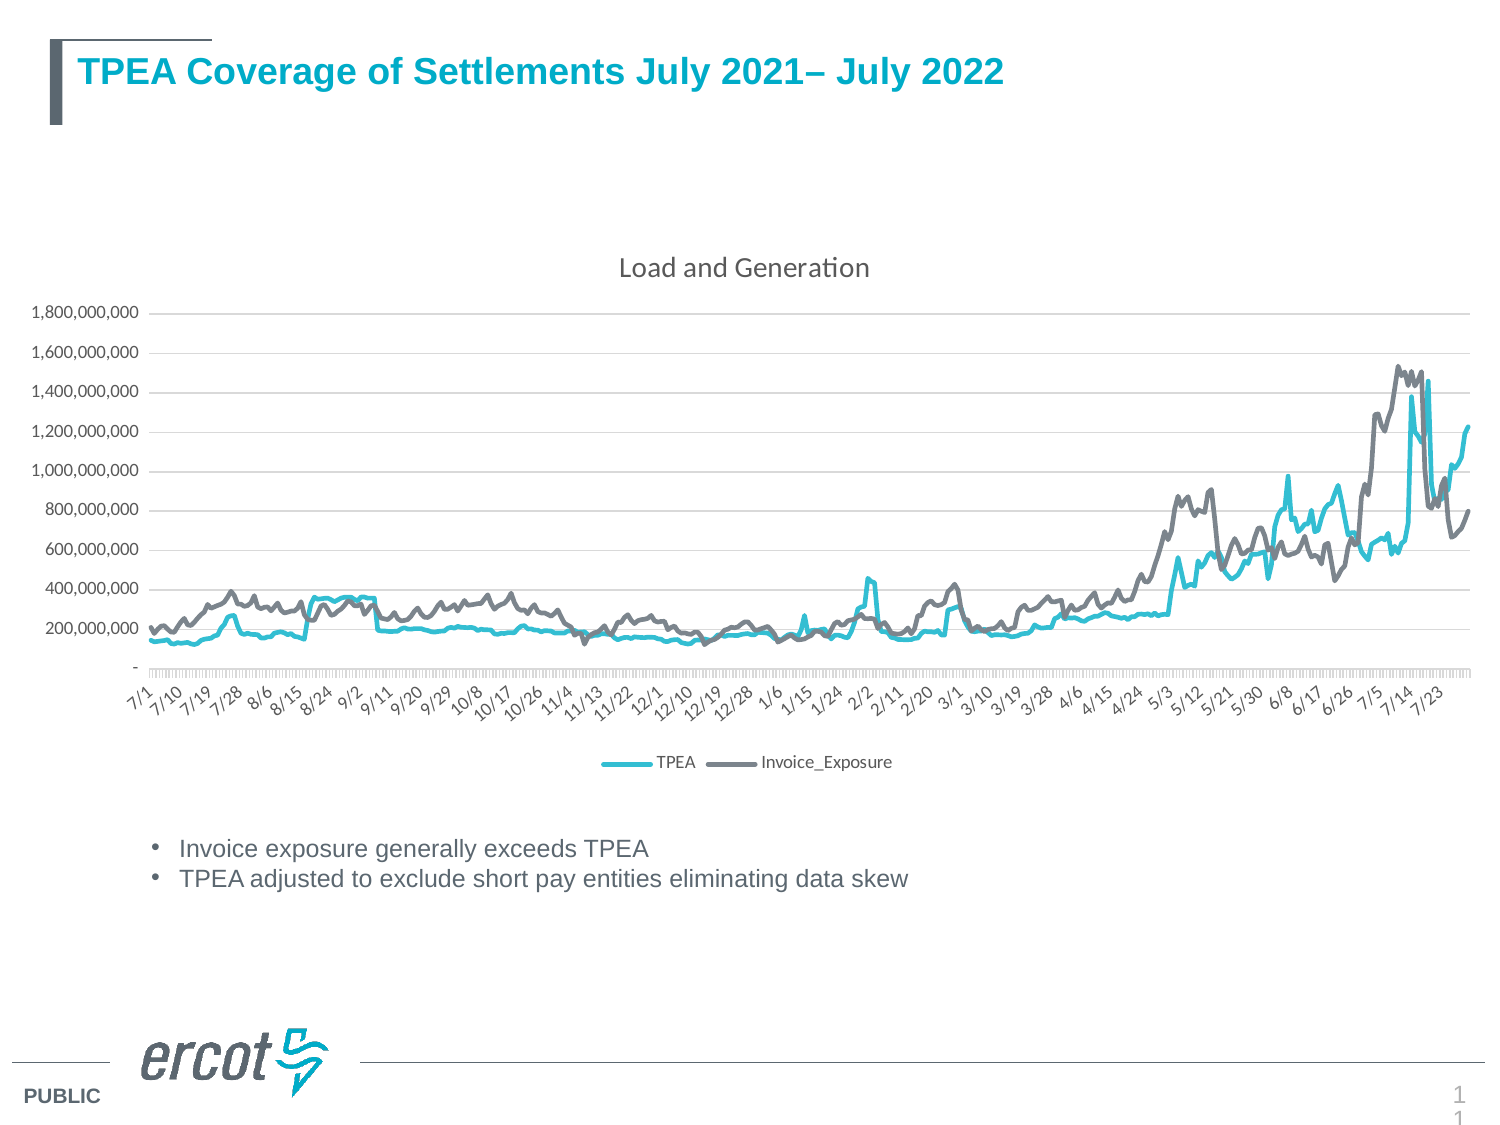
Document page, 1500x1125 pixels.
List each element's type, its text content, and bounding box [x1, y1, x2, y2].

title TPEA Coverage of Settlements July 2021– July 2022 [62, 39, 1450, 225]
text_box Invoice exposure generally exceeds TPEA TPEA adjusted to exclude short pay entities eliminating data skew [136, 824, 932, 960]
chart [0, 227, 1500, 781]
picture [137, 1024, 332, 1100]
slide_number 11 [1437, 1076, 1475, 1112]
